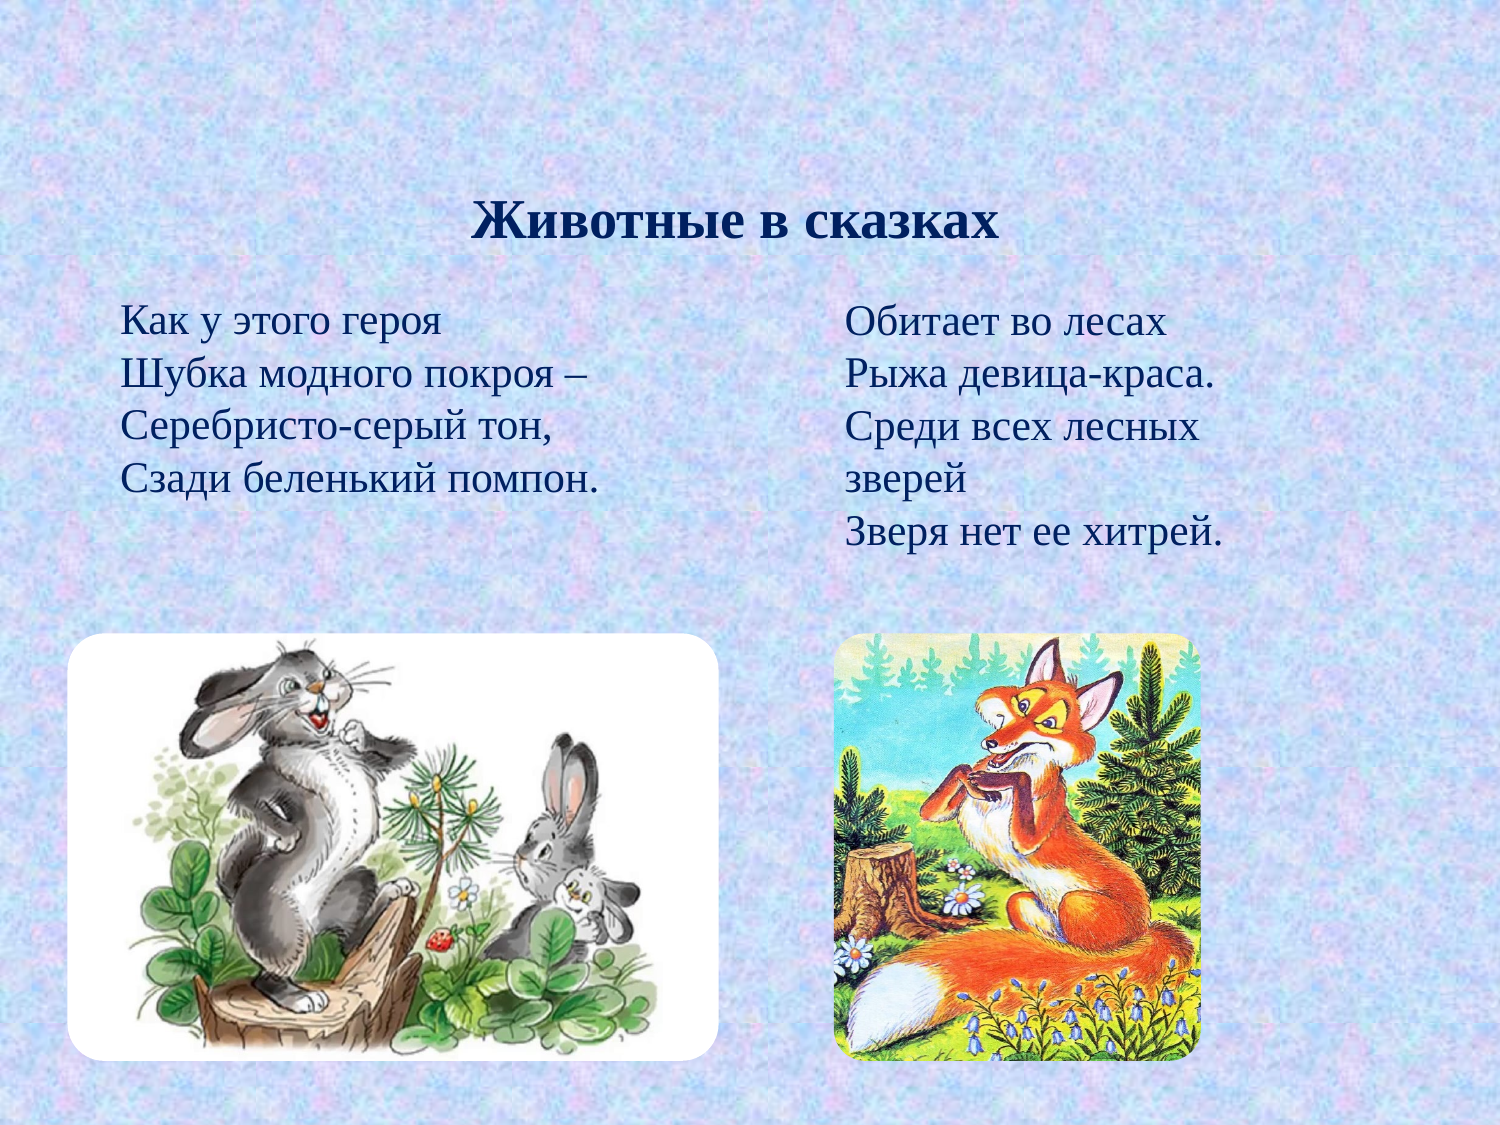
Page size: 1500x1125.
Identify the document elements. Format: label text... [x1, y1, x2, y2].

picture [0, 0, 1500, 1125]
text_box Как у этого героя Шубка модного покроя – Серебристо-серый тон, Сзади беленький помпон. [105, 283, 632, 509]
text_box Обитает во лесах Рыжа девица-краса. Среди всех лесных зверей Зверя нет ее хитрей. [829, 283, 1346, 561]
text_box Животные в сказках [456, 175, 1015, 258]
